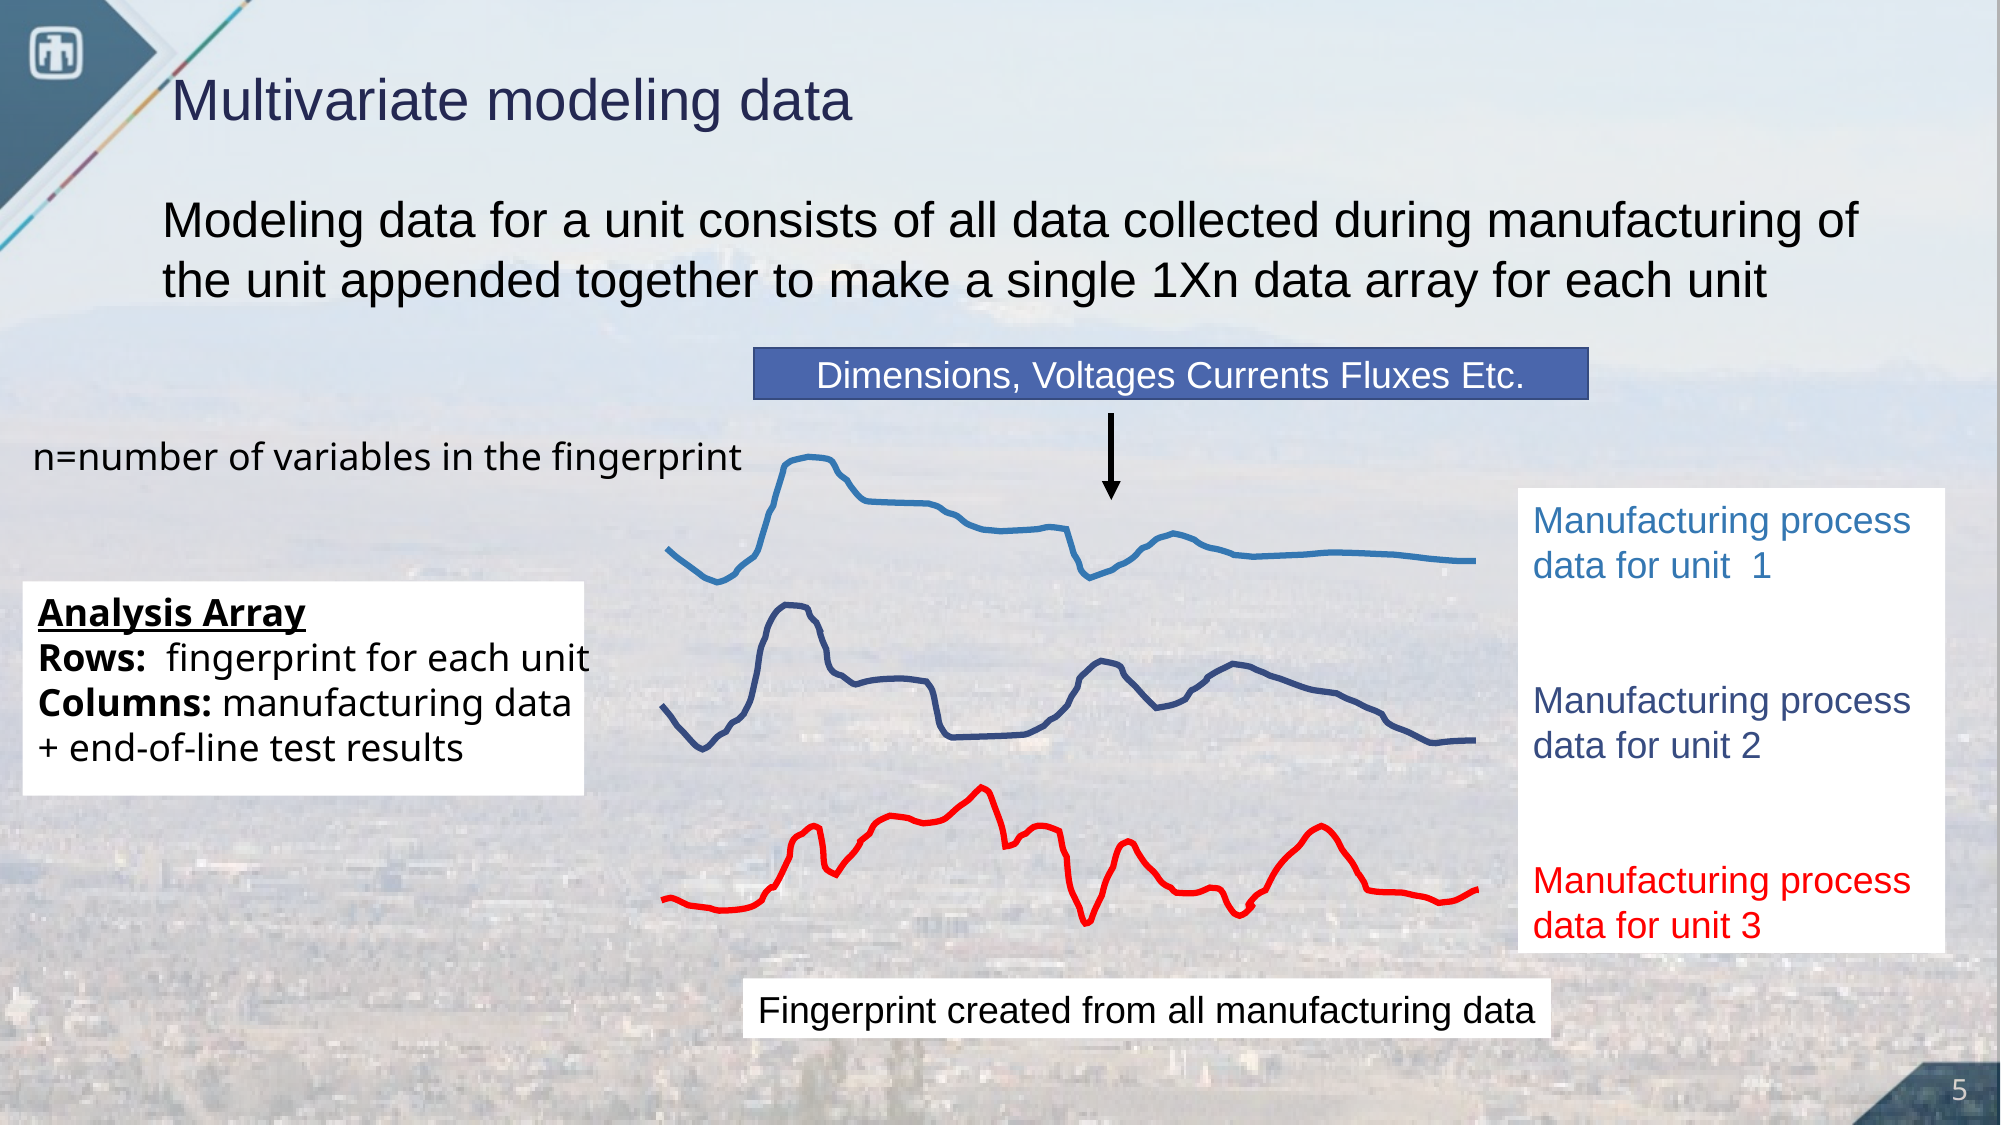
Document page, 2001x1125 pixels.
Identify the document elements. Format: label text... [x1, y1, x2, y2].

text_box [661, 413, 1946, 1040]
list [147, 154, 1960, 911]
text_box Dimensions, Voltages Currents Fluxes Etc. [753, 347, 1589, 400]
title Multivariate modeling data [171, 38, 1829, 154]
slide_number 5 [1919, 1061, 2000, 1122]
text_box n=number of variables in the fingerprint [17, 425, 661, 484]
text_box Analysis Array Rows: fingerprint for each unit Columns: manufacturing data + end-of-line test results [22, 581, 585, 796]
text_box Modeling data for a unit consists of all data collected during manufacturing of the unit appended together to make a single 1Xn data array for each unit [147, 179, 1903, 315]
picture [0, 0, 2001, 1125]
